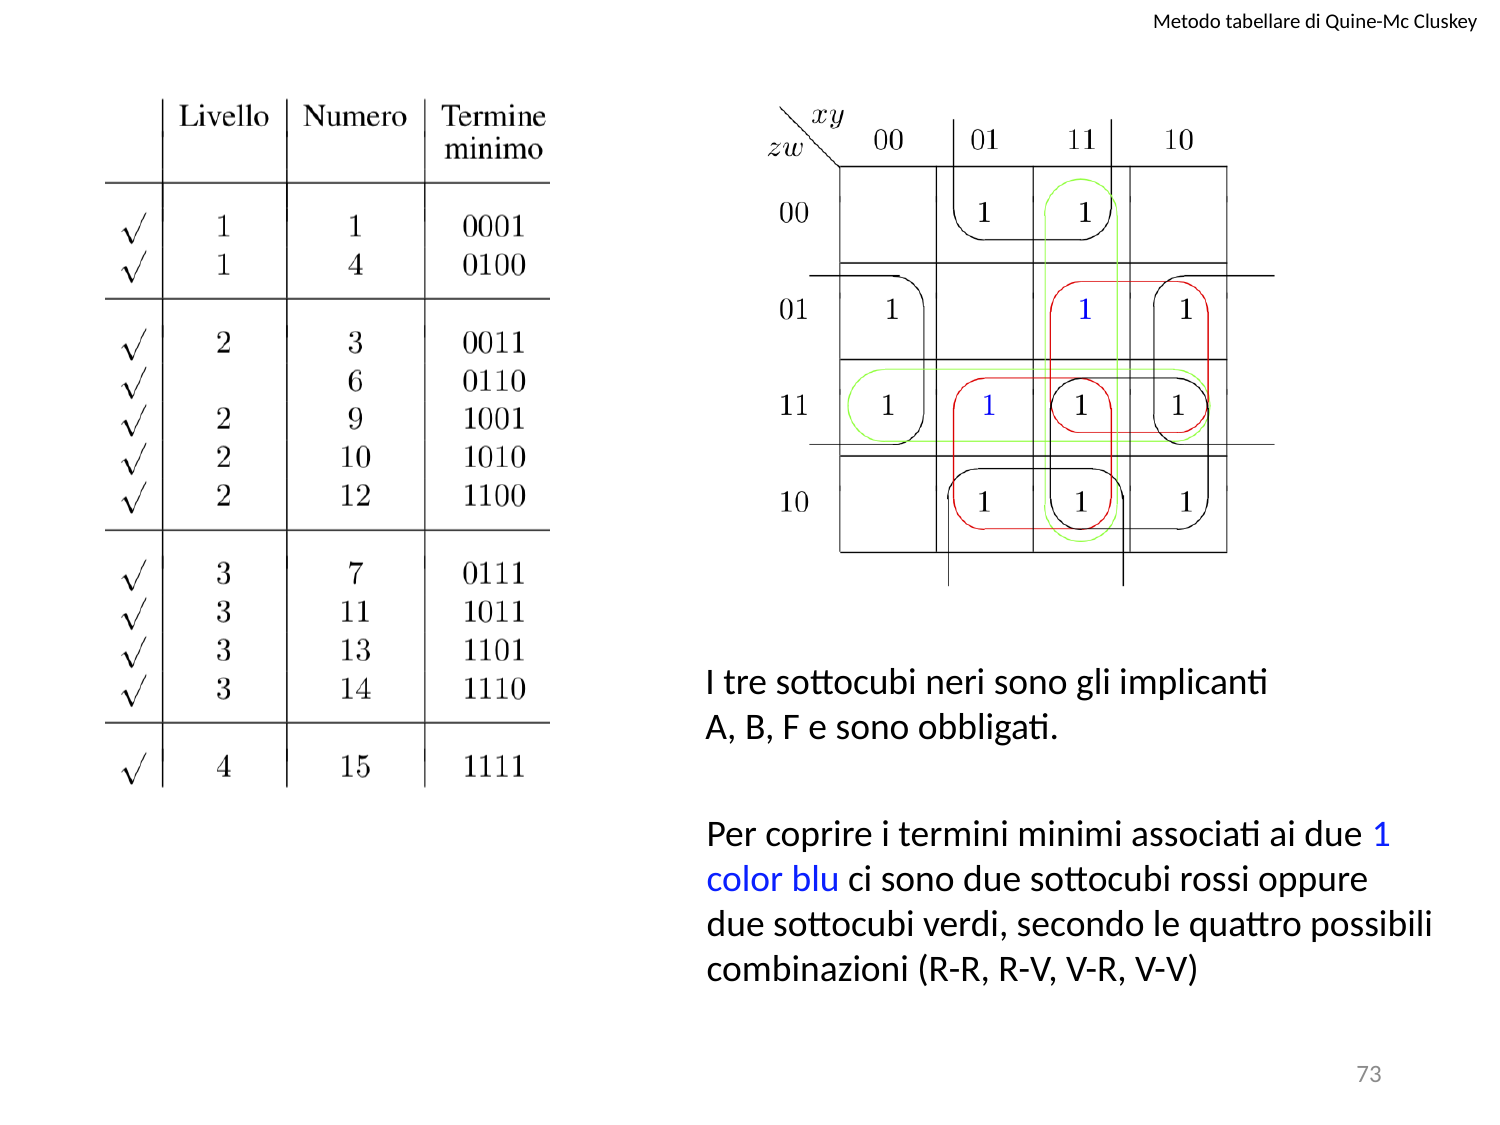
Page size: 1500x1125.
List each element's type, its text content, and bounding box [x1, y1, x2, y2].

text_box Metodo tabellare di Quine-Mc Cluskey [1138, 0, 1493, 40]
slide_number 73 [1059, 1042, 1397, 1103]
text_box Per coprire i termini minimi associati ai due 1 color blu ci sono due sottocubi rossi oppure due sottocubi verdi, secondo le quattro possibili combinazioni (R-R, R-V, V-R, V-V) [691, 801, 1449, 997]
picture [755, 94, 1285, 595]
picture [105, 84, 550, 790]
text_box I tre sottocubi neri sono gli implicanti A, B, F e sono obbligati. [690, 649, 1293, 755]
